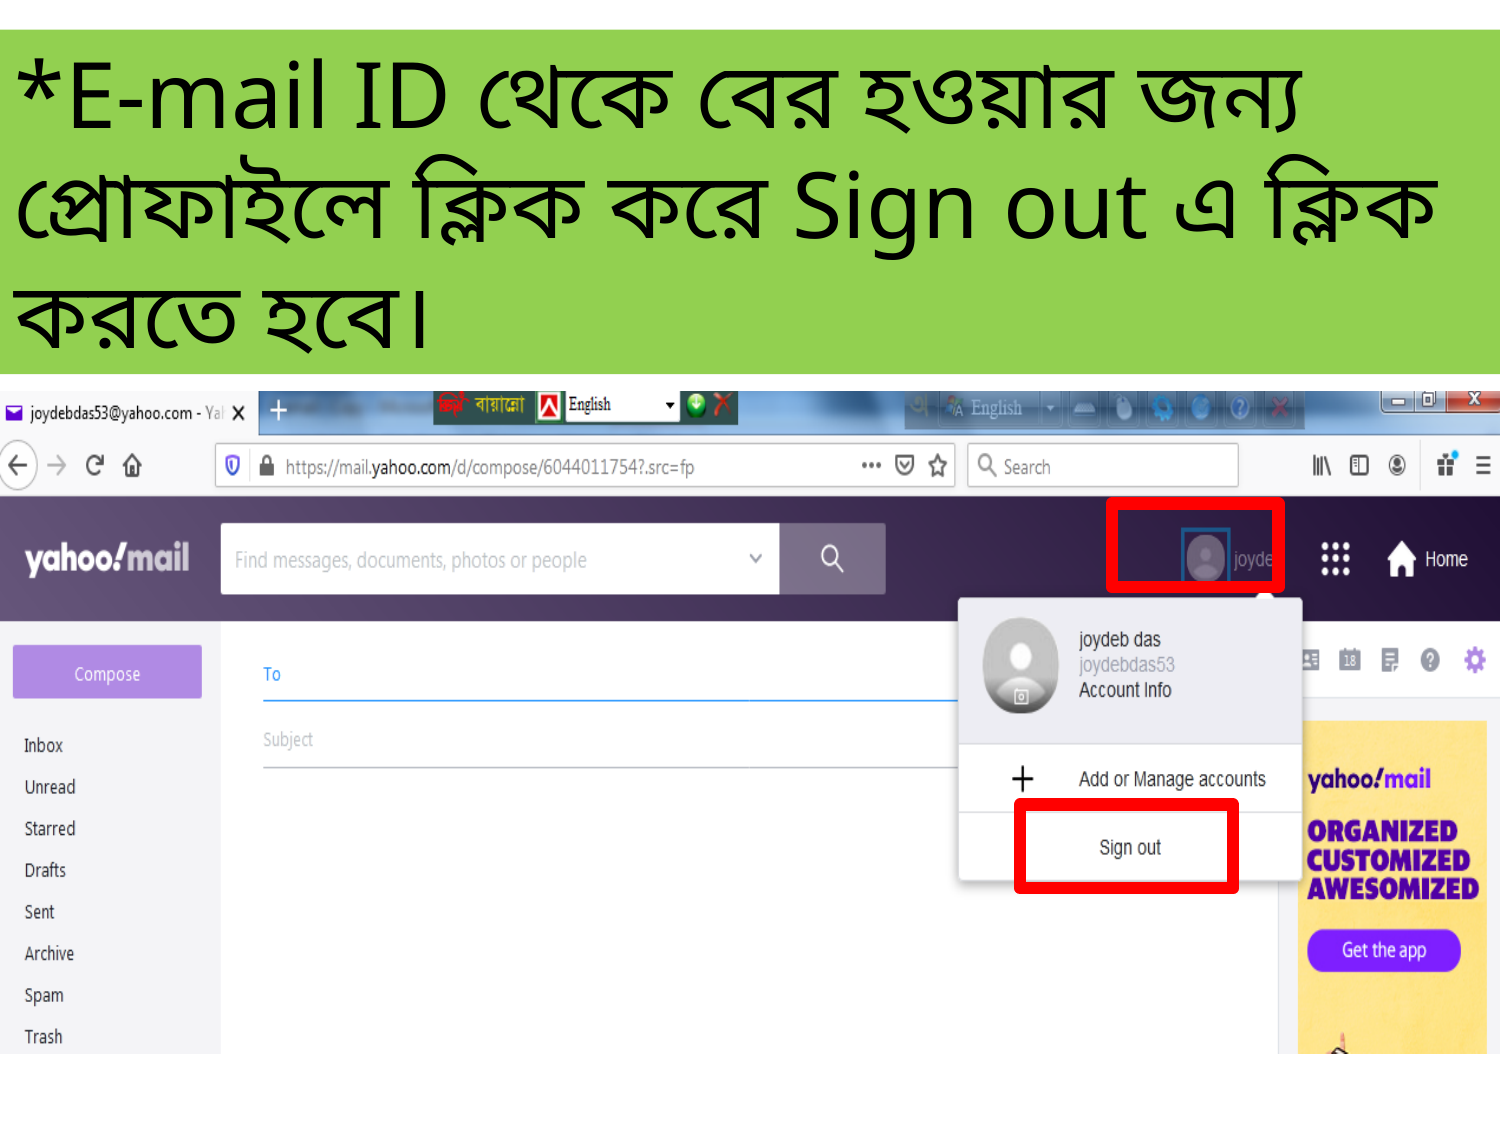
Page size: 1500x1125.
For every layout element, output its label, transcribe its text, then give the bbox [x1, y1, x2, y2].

text_box *E-mail ID থেকে বের হওয়ার জন্য প্রোফাইলে ক্লিক করে Sign out এ ক্লিক করতে হবে। [0, 29, 1500, 375]
picture [0, 391, 1500, 1054]
